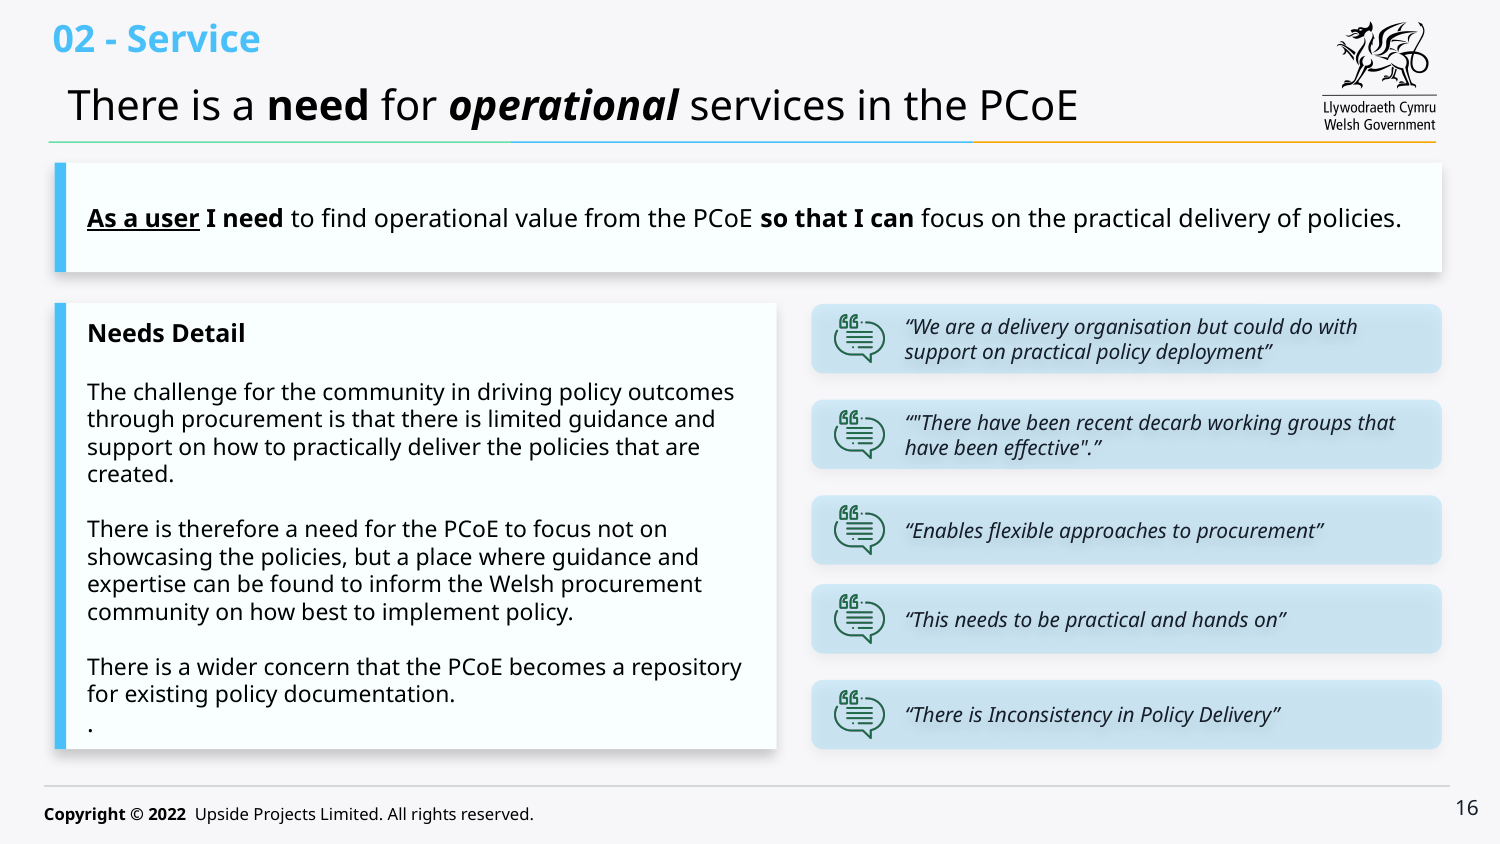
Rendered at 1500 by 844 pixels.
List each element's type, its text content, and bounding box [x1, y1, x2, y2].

slide_number 16 [1403, 779, 1494, 844]
picture [834, 594, 885, 644]
picture [834, 505, 885, 555]
text_box “"There have been recent decarb working groups that have been effective".” [811, 399, 1442, 470]
text_box [54, 302, 67, 750]
text_box There is a need for operational services in the PCoE [62, 72, 1162, 130]
text_box “Enables flexible approaches to procurement” [811, 495, 1442, 565]
picture [1321, 21, 1437, 132]
picture [834, 409, 885, 459]
text_box “We are a delivery organisation but could do with support on practical policy deployment” [811, 303, 1442, 374]
text_box “There is Inconsistency in Policy Delivery” [811, 679, 1442, 750]
picture [834, 690, 885, 740]
text_box 02 - Service [37, 0, 325, 75]
text_box As a user I need to find operational value from the PCoE so that I can focus on the practical delivery of policies. [67, 162, 1442, 273]
text_box “This needs to be practical and hands on” [811, 584, 1442, 654]
text_box Needs Detail The challenge for the community in driving policy outcomes through procurement is that there is limited guidance and support on how to practically deliver the policies that are created. There is therefore a need for the PCoE to focus not on showcasing the policies, but a place where guidance and expertise can be found to inform the Welsh procurement community on how best to implement policy. There is a wider concern that the PCoE becomes a repository for existing policy documentation. . [67, 302, 777, 750]
picture [834, 314, 885, 364]
text_box [54, 162, 67, 273]
